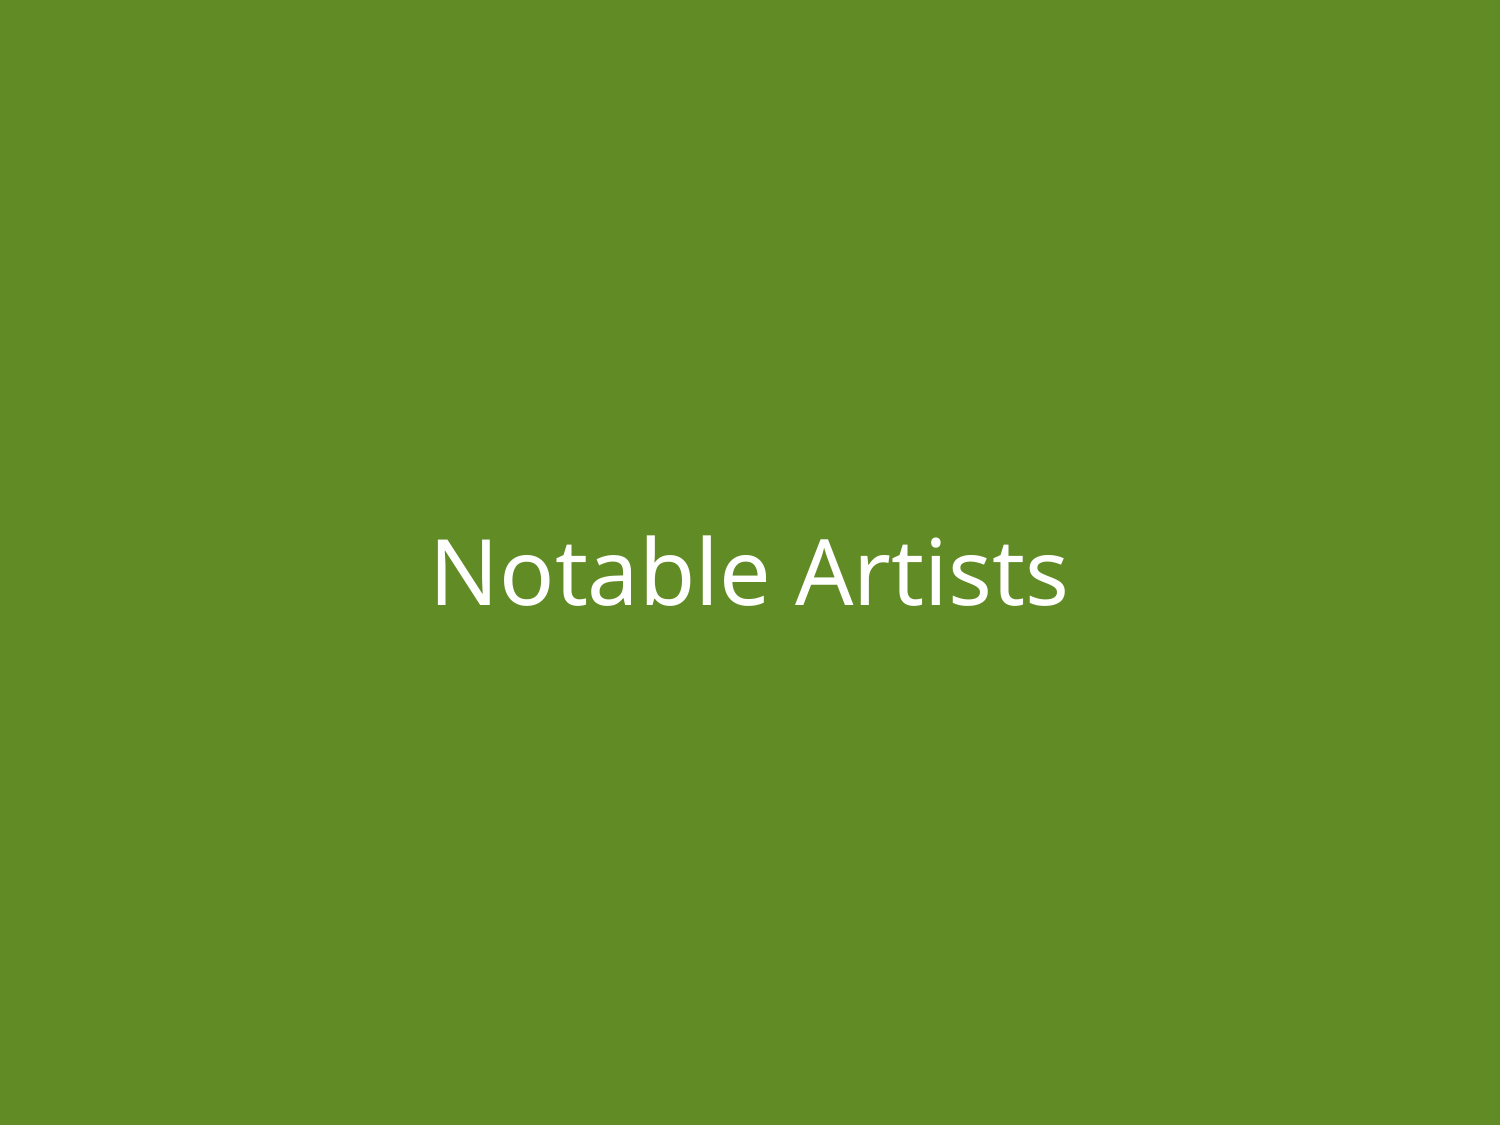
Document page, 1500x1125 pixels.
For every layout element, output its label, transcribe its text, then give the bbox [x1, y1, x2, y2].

title Notable Artists [75, 474, 1425, 663]
